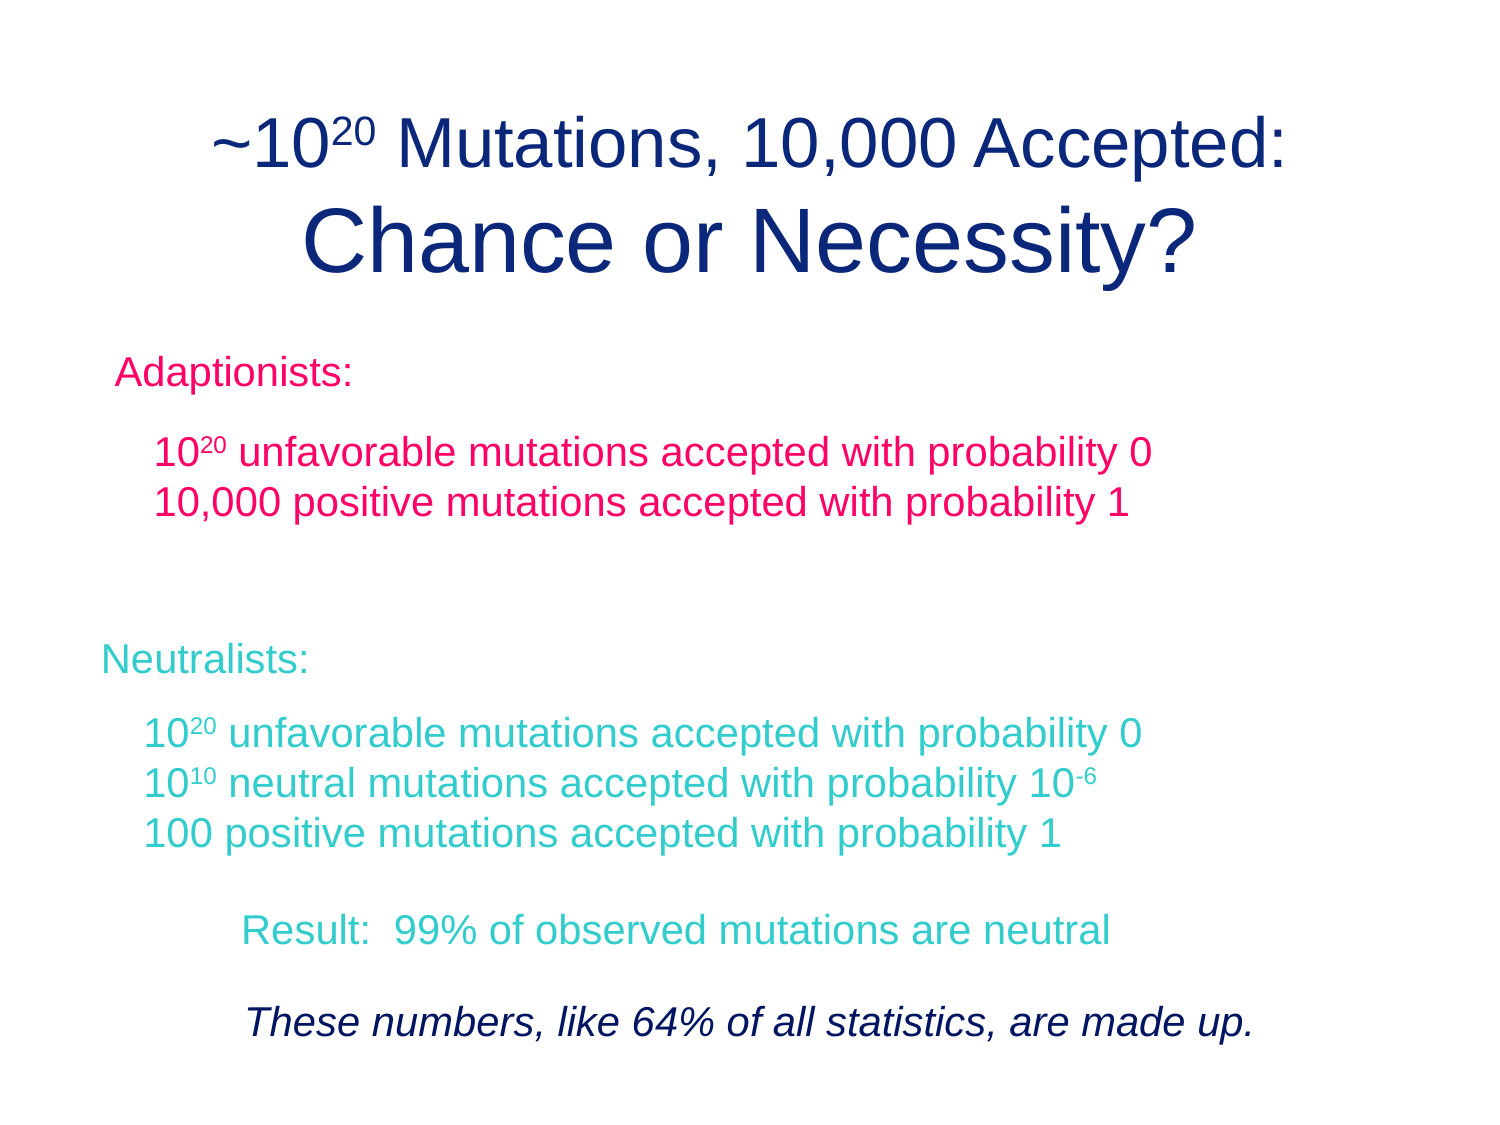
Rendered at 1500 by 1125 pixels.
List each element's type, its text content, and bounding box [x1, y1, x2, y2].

text_box These numbers, like 64% of all statistics, are made up. [229, 987, 1271, 1053]
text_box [97, 337, 1175, 534]
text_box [84, 624, 1165, 961]
title ~1020 Mutations, 10,000 Accepted: Chance or Necessity? [0, 99, 1500, 288]
